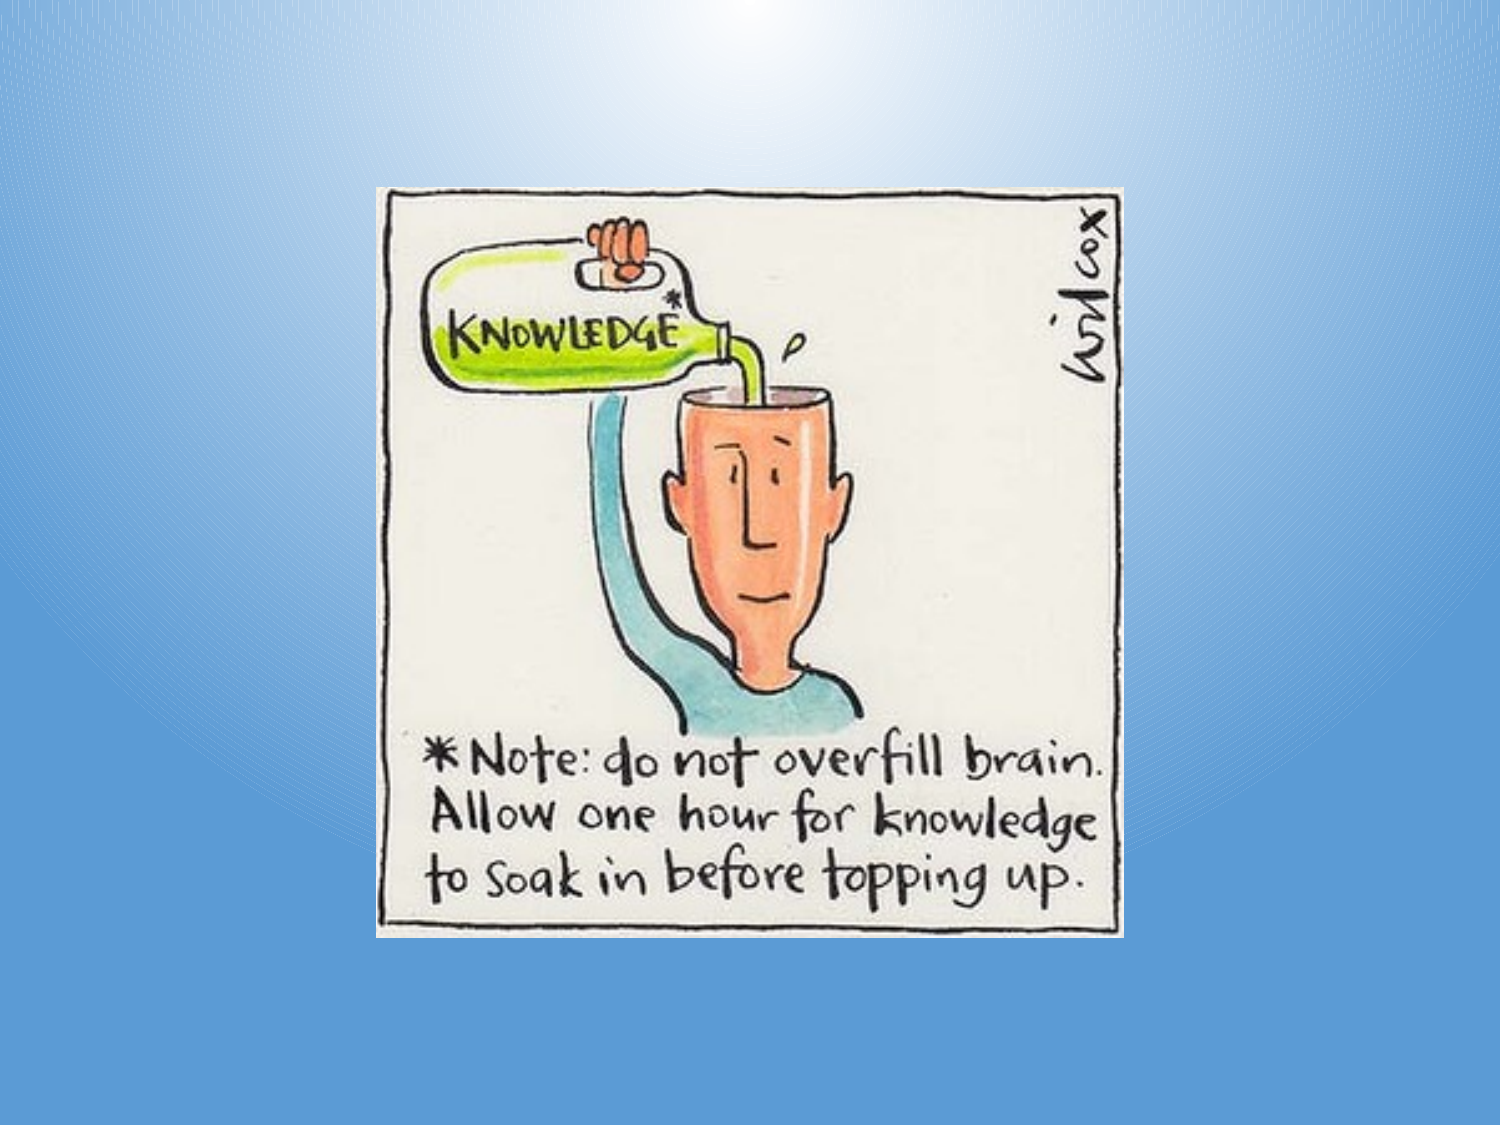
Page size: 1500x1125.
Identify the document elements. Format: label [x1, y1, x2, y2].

picture [376, 187, 1124, 938]
